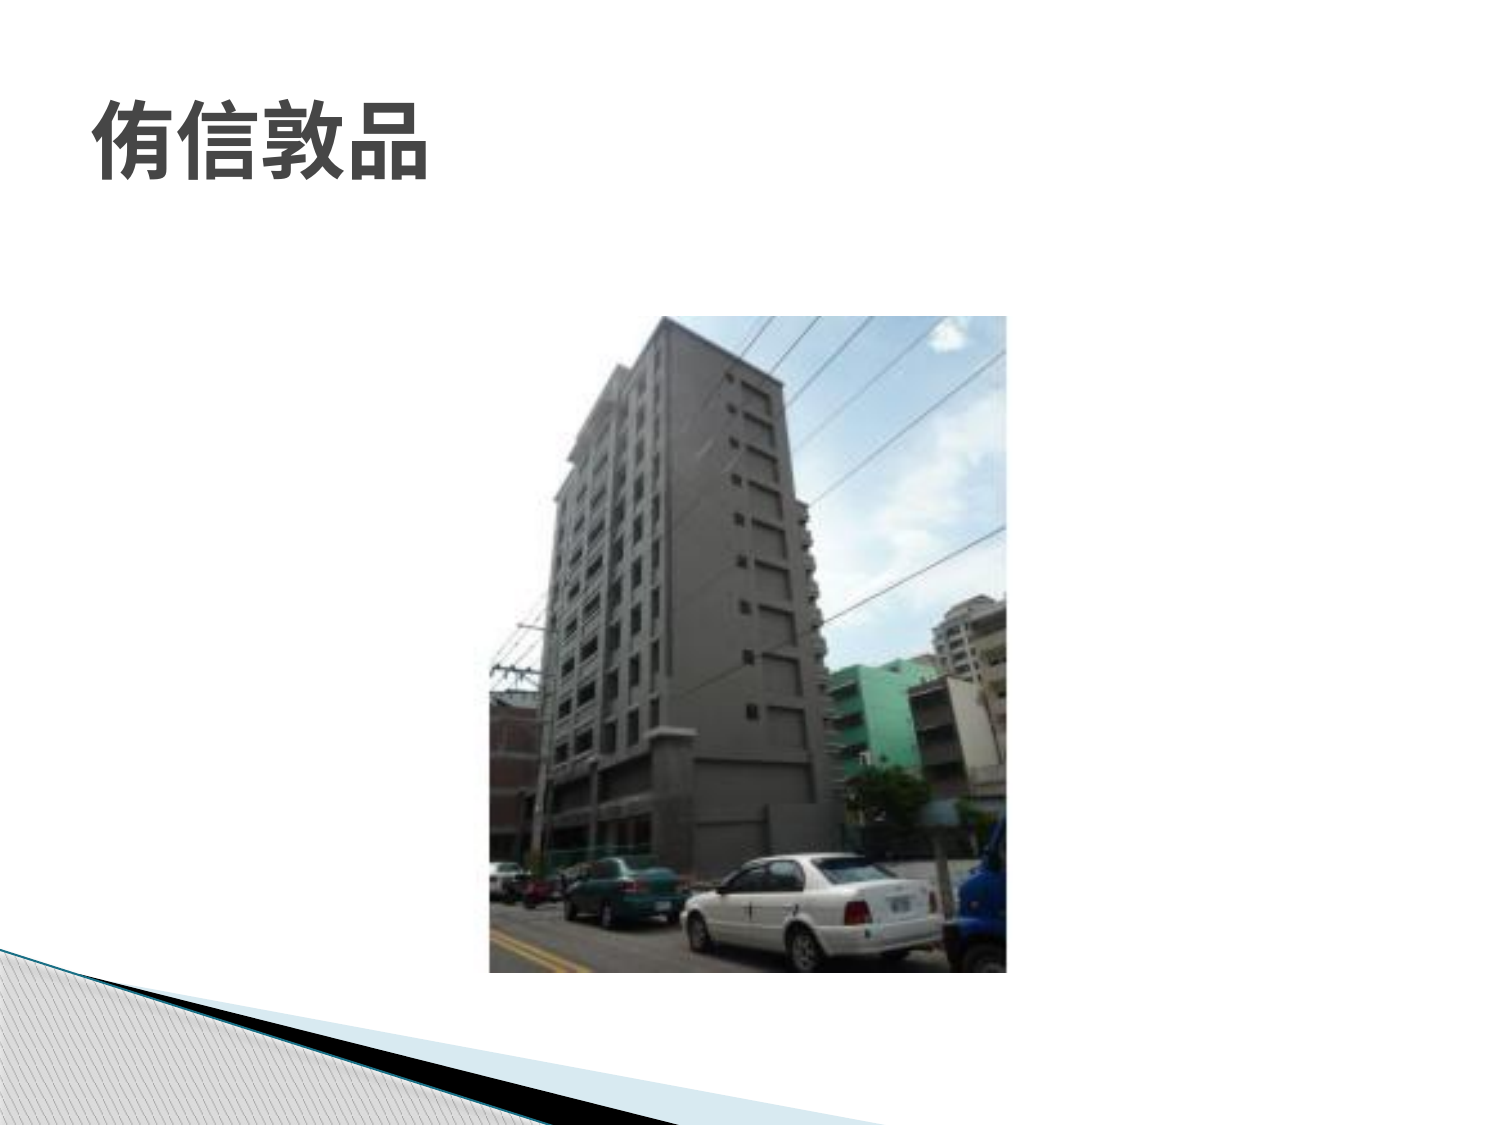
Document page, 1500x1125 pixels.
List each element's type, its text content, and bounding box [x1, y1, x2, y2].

title 侑信敦品 [75, 45, 1425, 233]
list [269, 316, 1231, 973]
